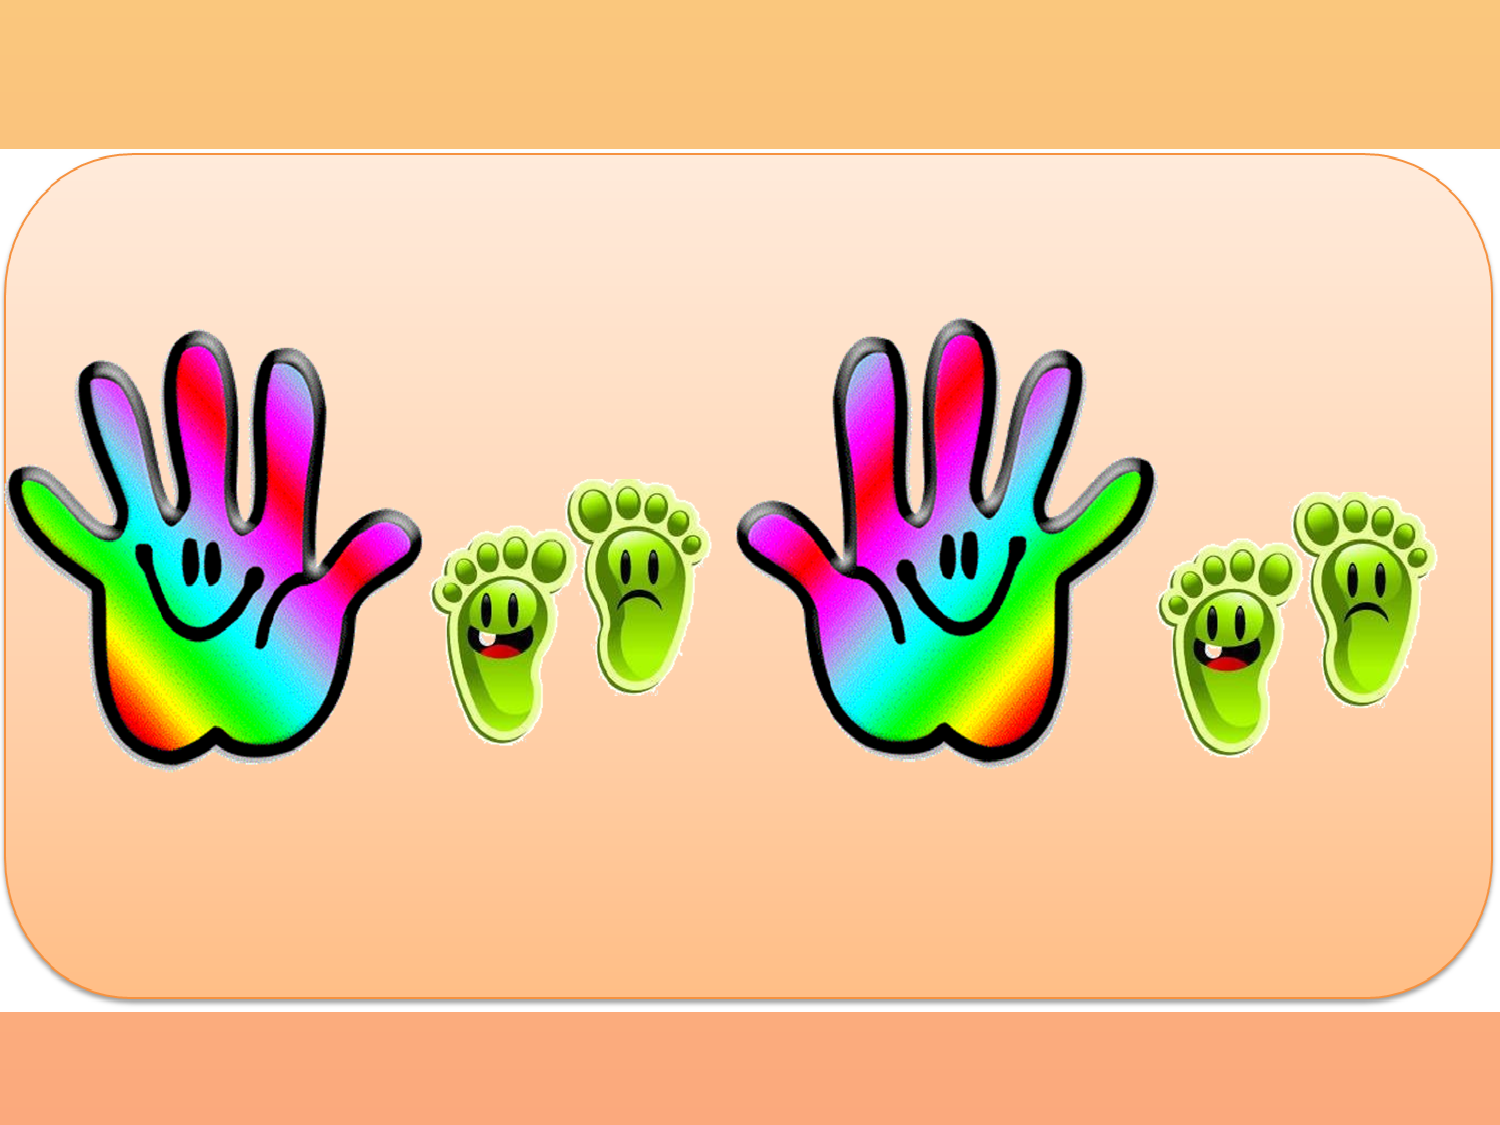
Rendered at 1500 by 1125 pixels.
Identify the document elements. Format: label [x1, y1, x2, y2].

picture [0, 148, 1500, 1012]
